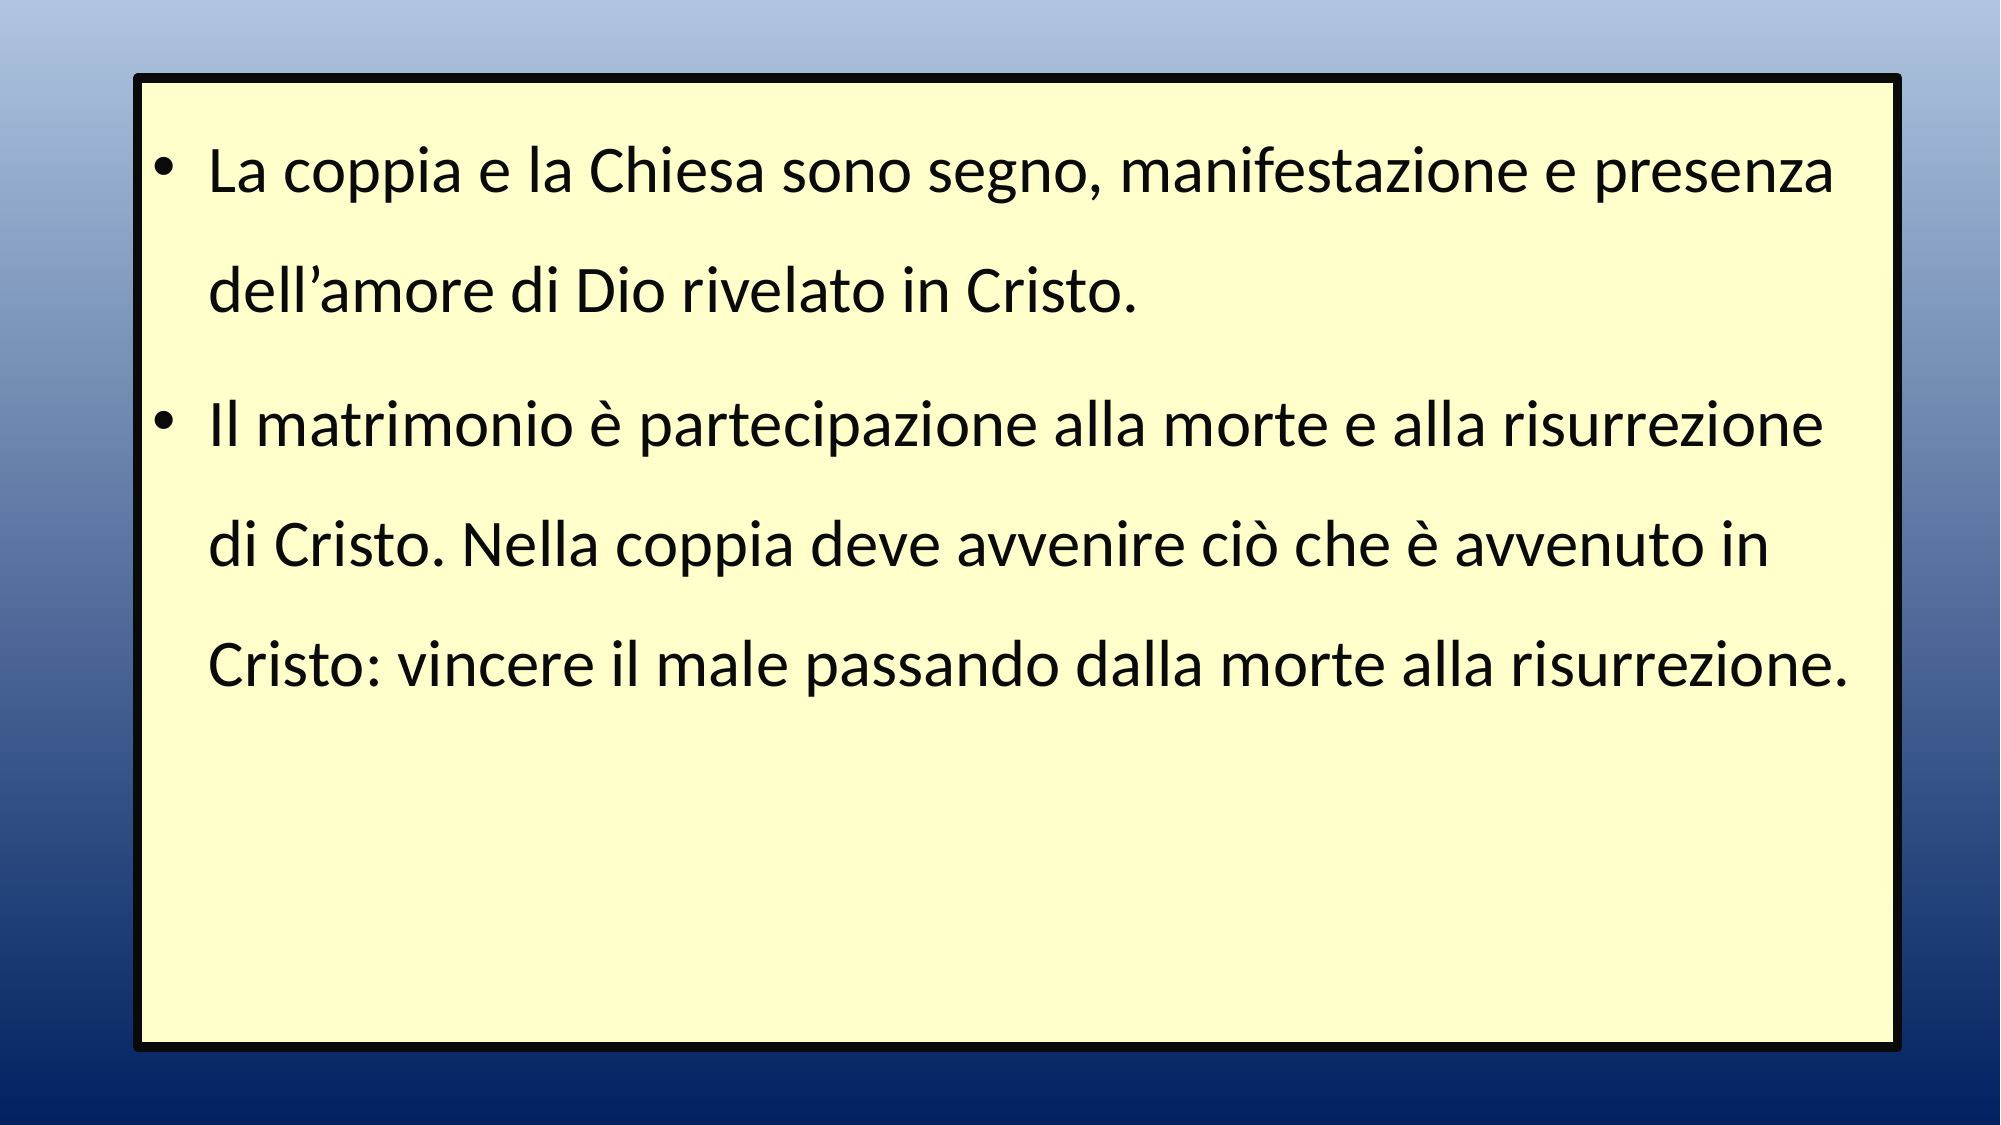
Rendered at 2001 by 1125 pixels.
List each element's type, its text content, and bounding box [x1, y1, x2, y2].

list La coppia e la Chiesa sono segno, manifestazione e presenza dell’amore di Dio rivelato in Cristo. Il matrimonio è partecipazione alla morte e alla risurrezione di Cristo. Nella coppia deve avvenire ciò che è avvenuto in Cristo: vincere il male passando dalla morte alla risurrezione. [137, 78, 1898, 1047]
